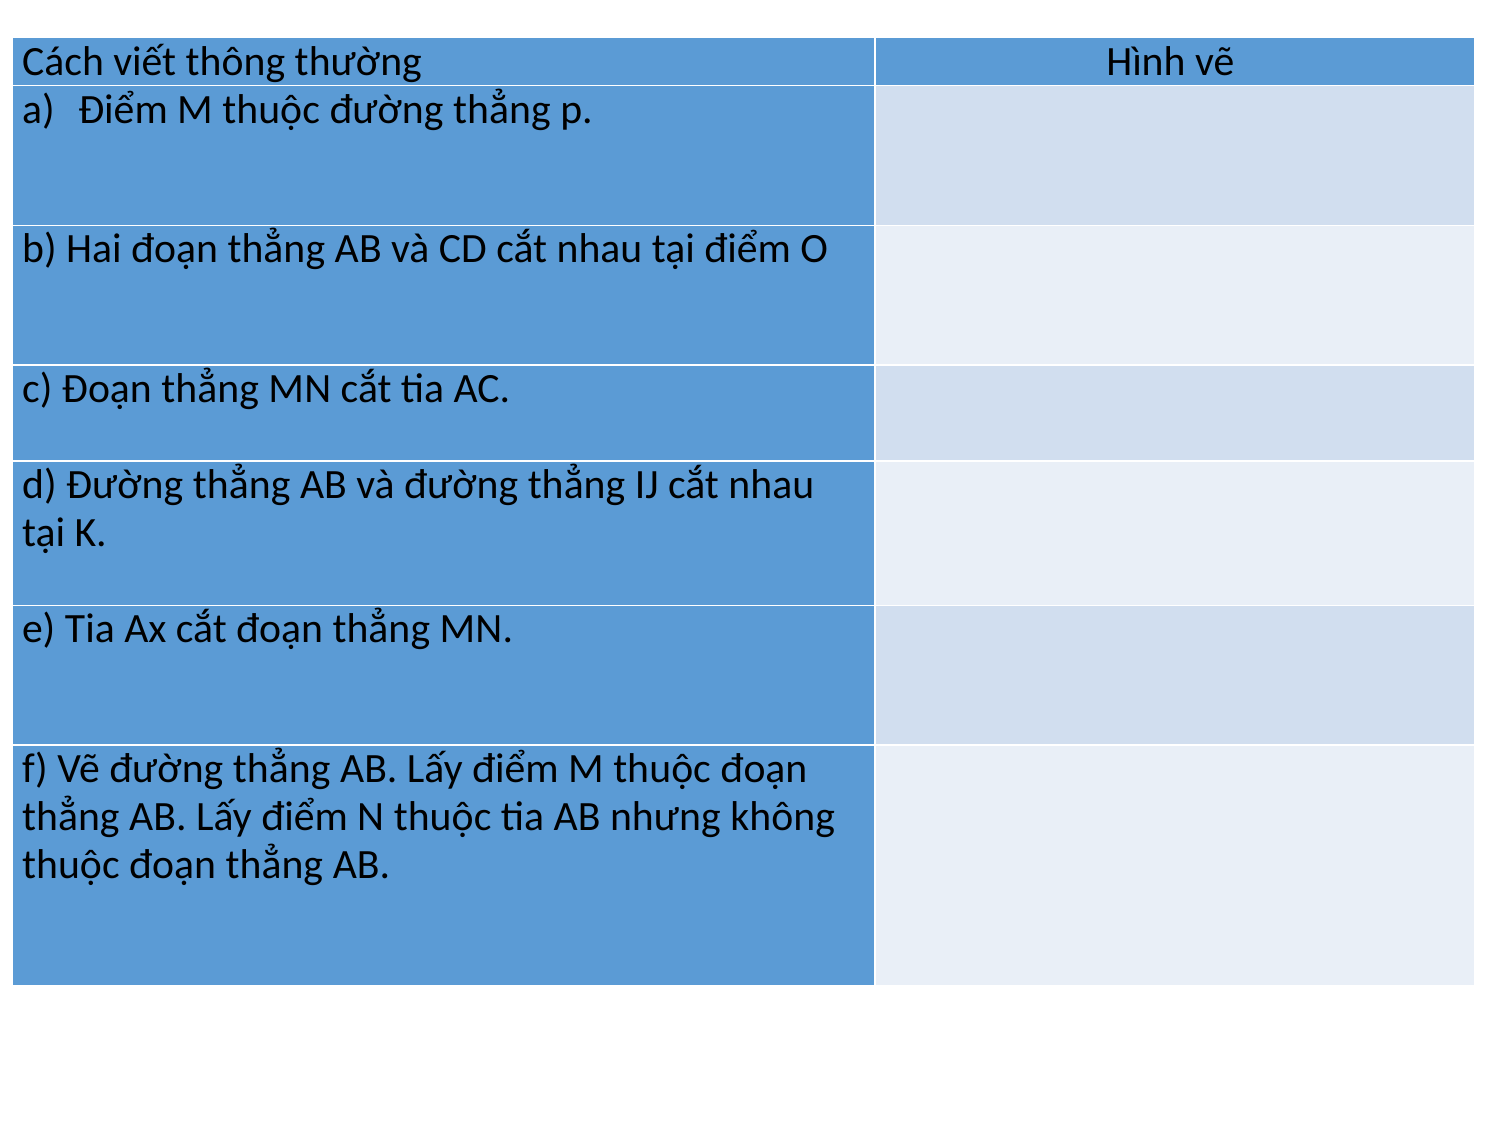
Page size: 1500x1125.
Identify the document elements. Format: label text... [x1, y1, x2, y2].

table_cell d) Đường thẳng AB và đường thẳng IJ cắt nhau tại K. [13, 462, 874, 605]
table_cell [876, 366, 1474, 460]
table_cell b) Hai đoạn thẳng AB và CD cắt nhau tại điểm O [13, 226, 874, 364]
table_cell [876, 462, 1474, 605]
table_header Cách viết thông thường [13, 38, 874, 85]
table_cell f) Vẽ đường thẳng AB. Lấy điểm M thuộc đoạn thẳng AB. Lấy điểm N thuộc tia AB nhưng không thuộc đoạn thẳng AB. [13, 746, 874, 985]
table_header Hình vẽ [876, 38, 1474, 85]
table_cell e) Tia Ax cắt đoạn thẳng MN. [13, 606, 874, 744]
table_cell [876, 746, 1474, 985]
table_cell [876, 226, 1474, 364]
table_cell [876, 606, 1474, 744]
table_cell [876, 86, 1474, 225]
table_cell Điểm M thuộc đường thẳng p. [13, 86, 874, 225]
table_cell c) Đoạn thẳng MN cắt tia AC. [13, 366, 874, 460]
